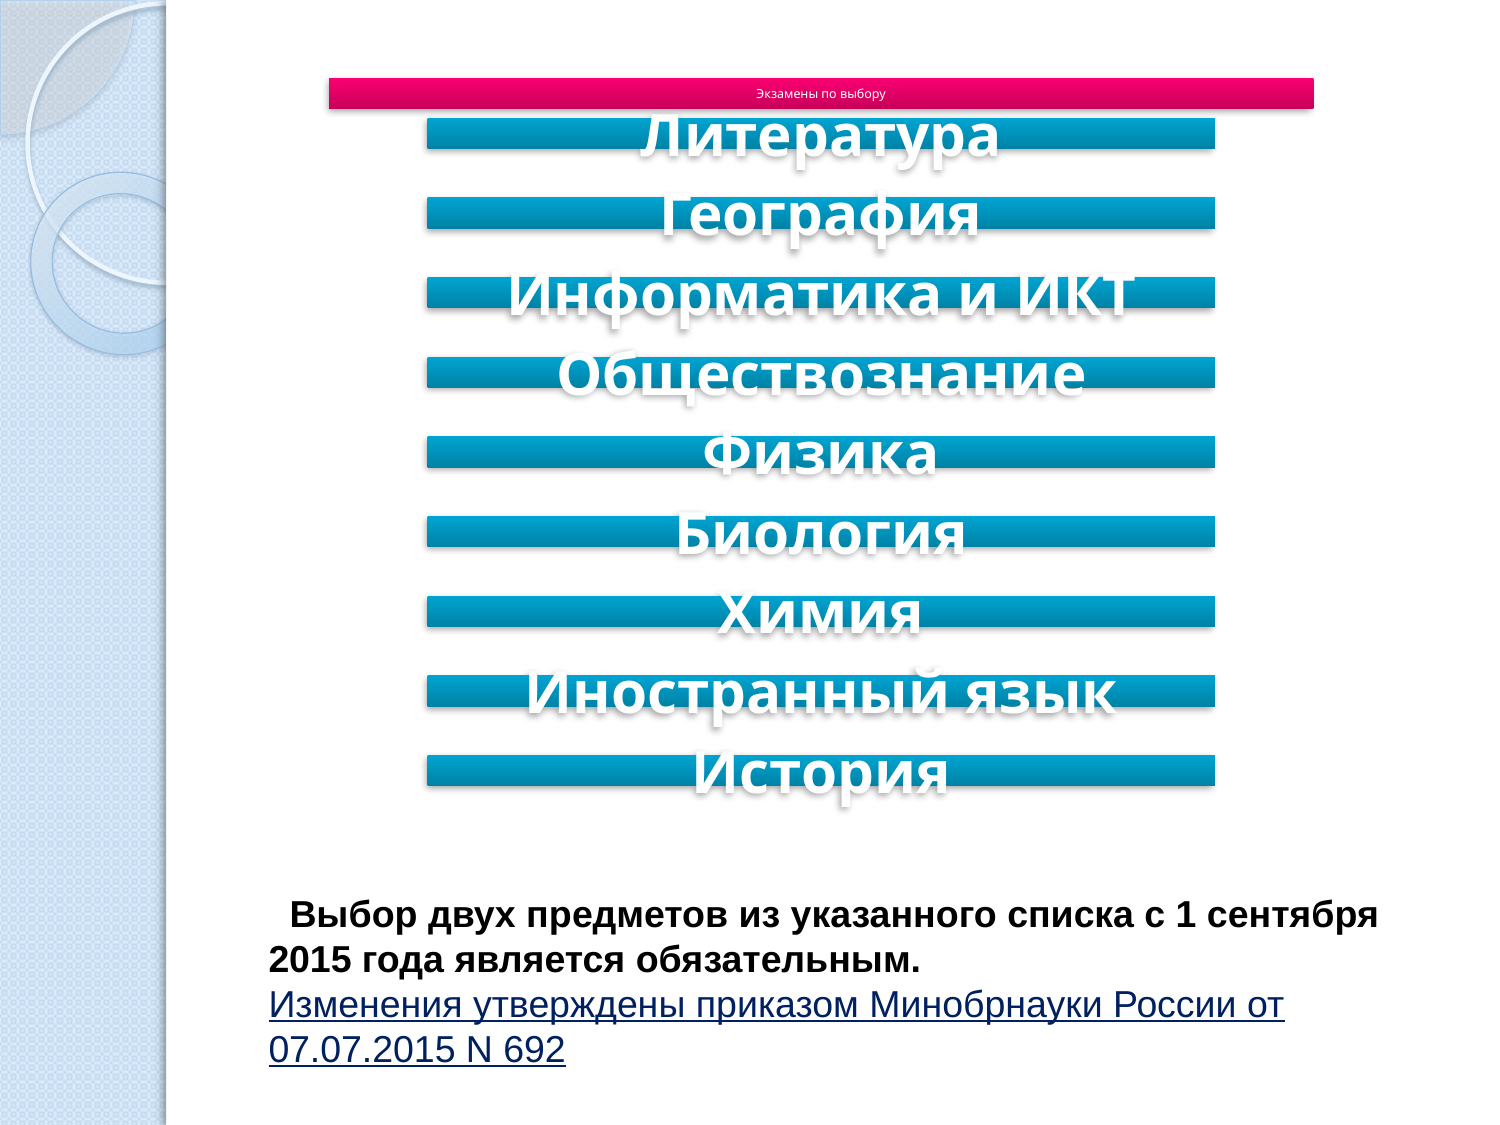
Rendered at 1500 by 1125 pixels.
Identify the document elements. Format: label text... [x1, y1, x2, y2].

text_box Выбор двух предметов из указанного списка с 1 сентября 2015 года является обязательным. Изменения утверждены приказом Минобрнауки России от 07.07.2015 N 692 [253, 882, 1436, 1078]
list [205, 77, 1437, 866]
